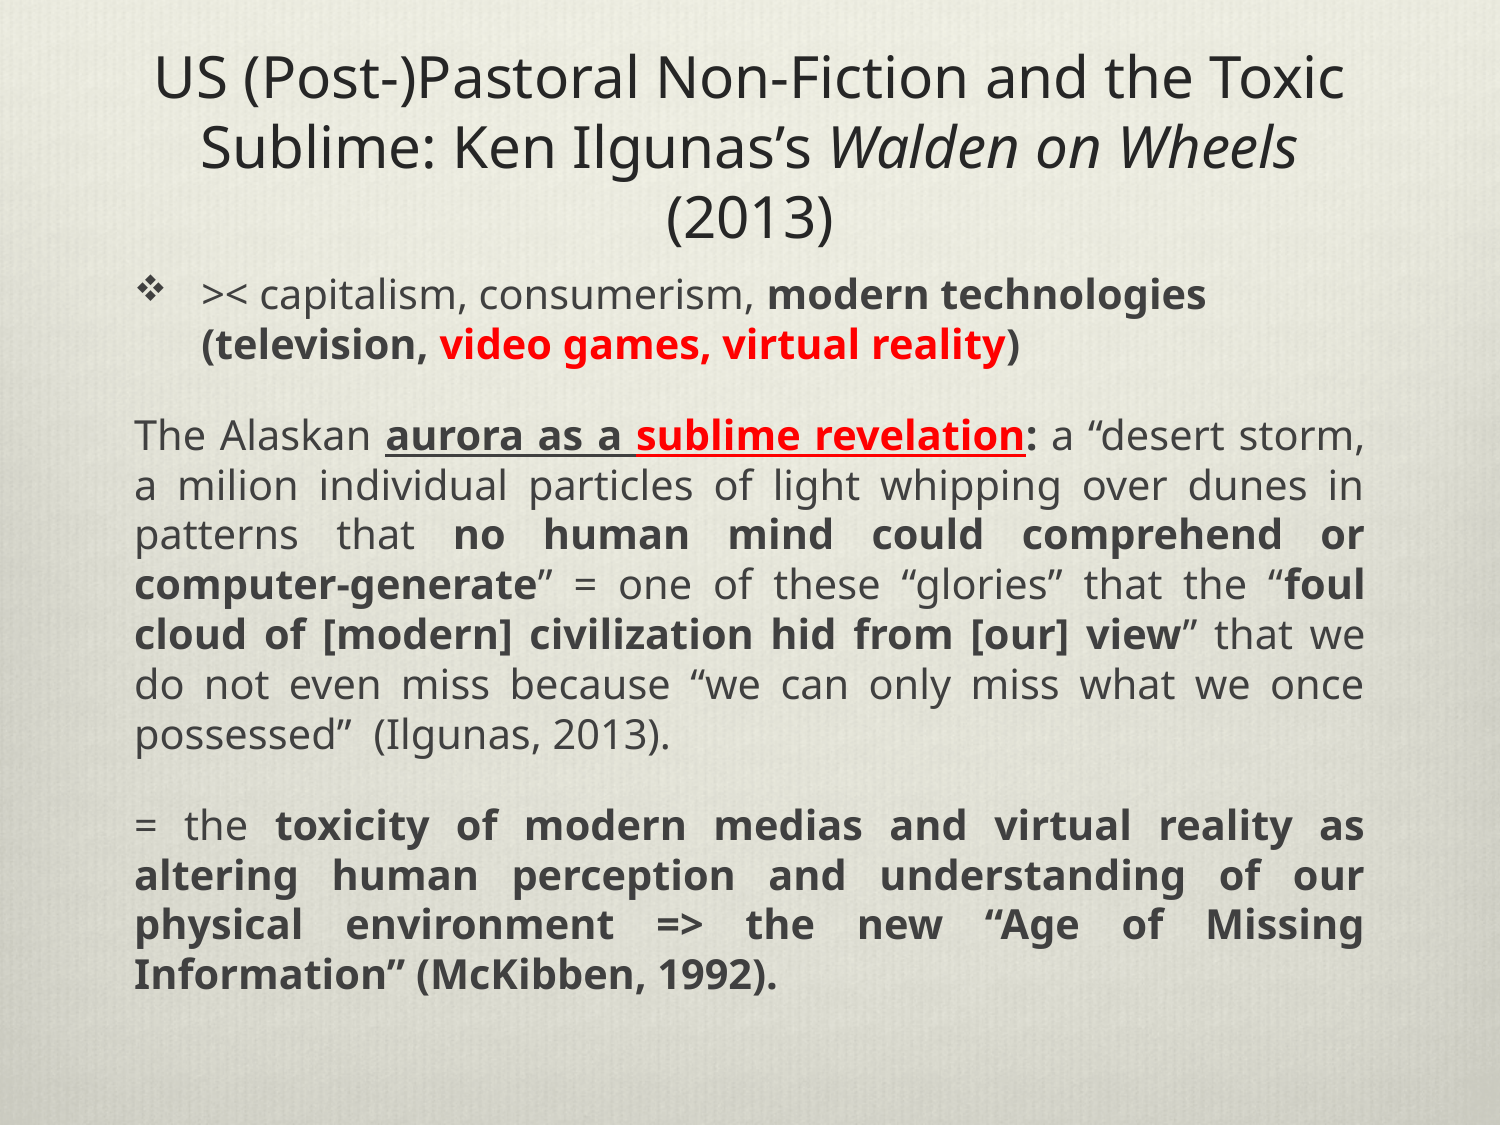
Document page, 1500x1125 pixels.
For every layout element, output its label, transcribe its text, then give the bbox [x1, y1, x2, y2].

title US (Post-)Pastoral Non-Fiction and the Toxic Sublime: Ken Ilgunas’s Walden on Wheels (2013) [119, 51, 1381, 240]
list >< capitalism, consumerism, modern technologies (television, video games, virtual reality) The Alaskan aurora as a sublime revelation: a “desert storm, a milion individual particles of light whipping over dunes in patterns that no human mind could comprehend or computer-generate” = one of these “glories” that the “foul cloud of [modern] civilization hid from [our] view” that we do not even miss because “we can only miss what we once possessed” (Ilgunas, 2013). = the toxicity of modern medias and virtual reality as altering human perception and understanding of our physical environment => the new “Age of Missing Information” (McKibben, 1992). [119, 260, 1381, 1011]
